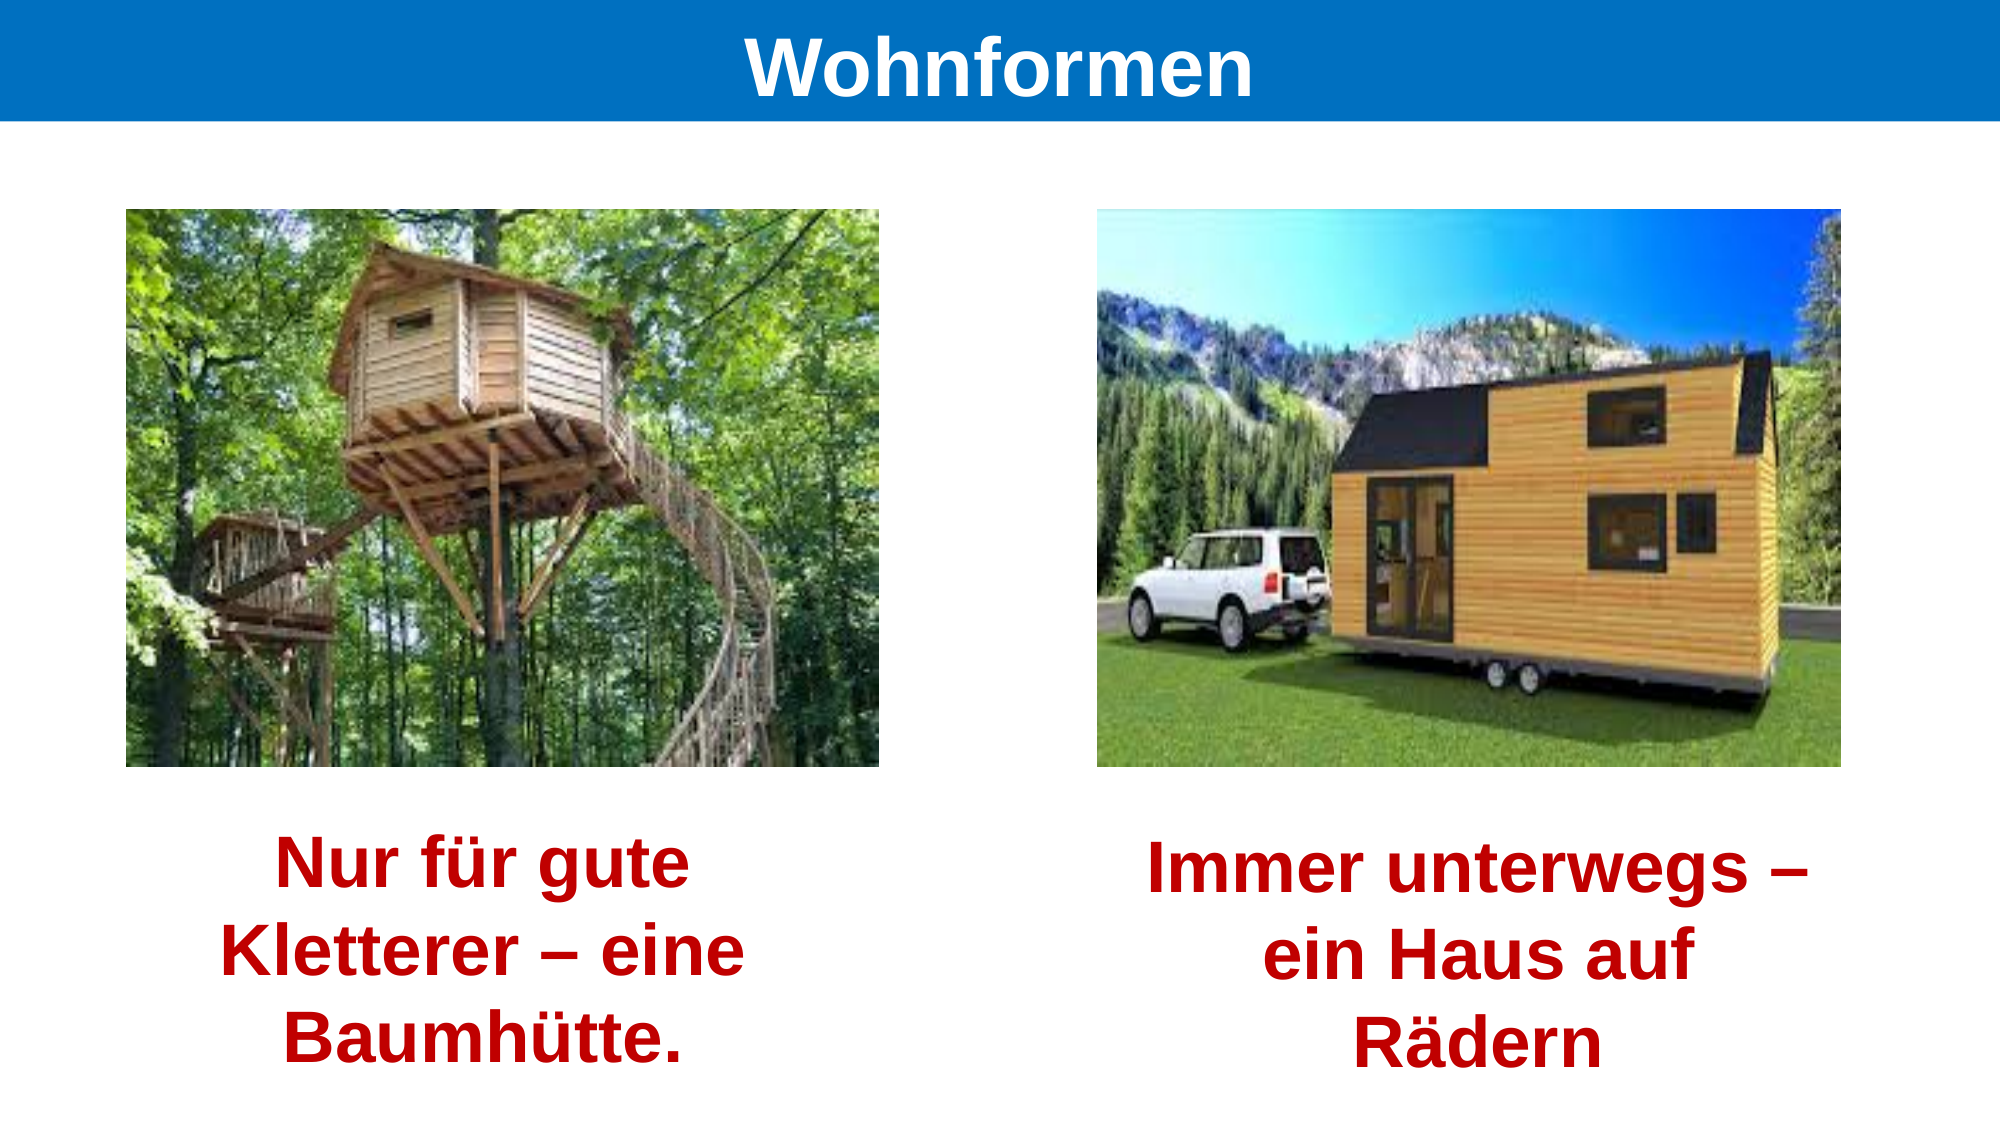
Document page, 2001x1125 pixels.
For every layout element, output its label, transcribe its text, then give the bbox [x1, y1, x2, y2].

title Wohnformen [0, 0, 2000, 122]
text_box Nur für gute Kletterer – eine Baumhütte. [154, 807, 812, 1085]
picture [126, 209, 879, 767]
text_box Immer unterwegs – ein Haus auf Rädern [1116, 812, 1841, 1090]
picture [1097, 209, 1841, 767]
